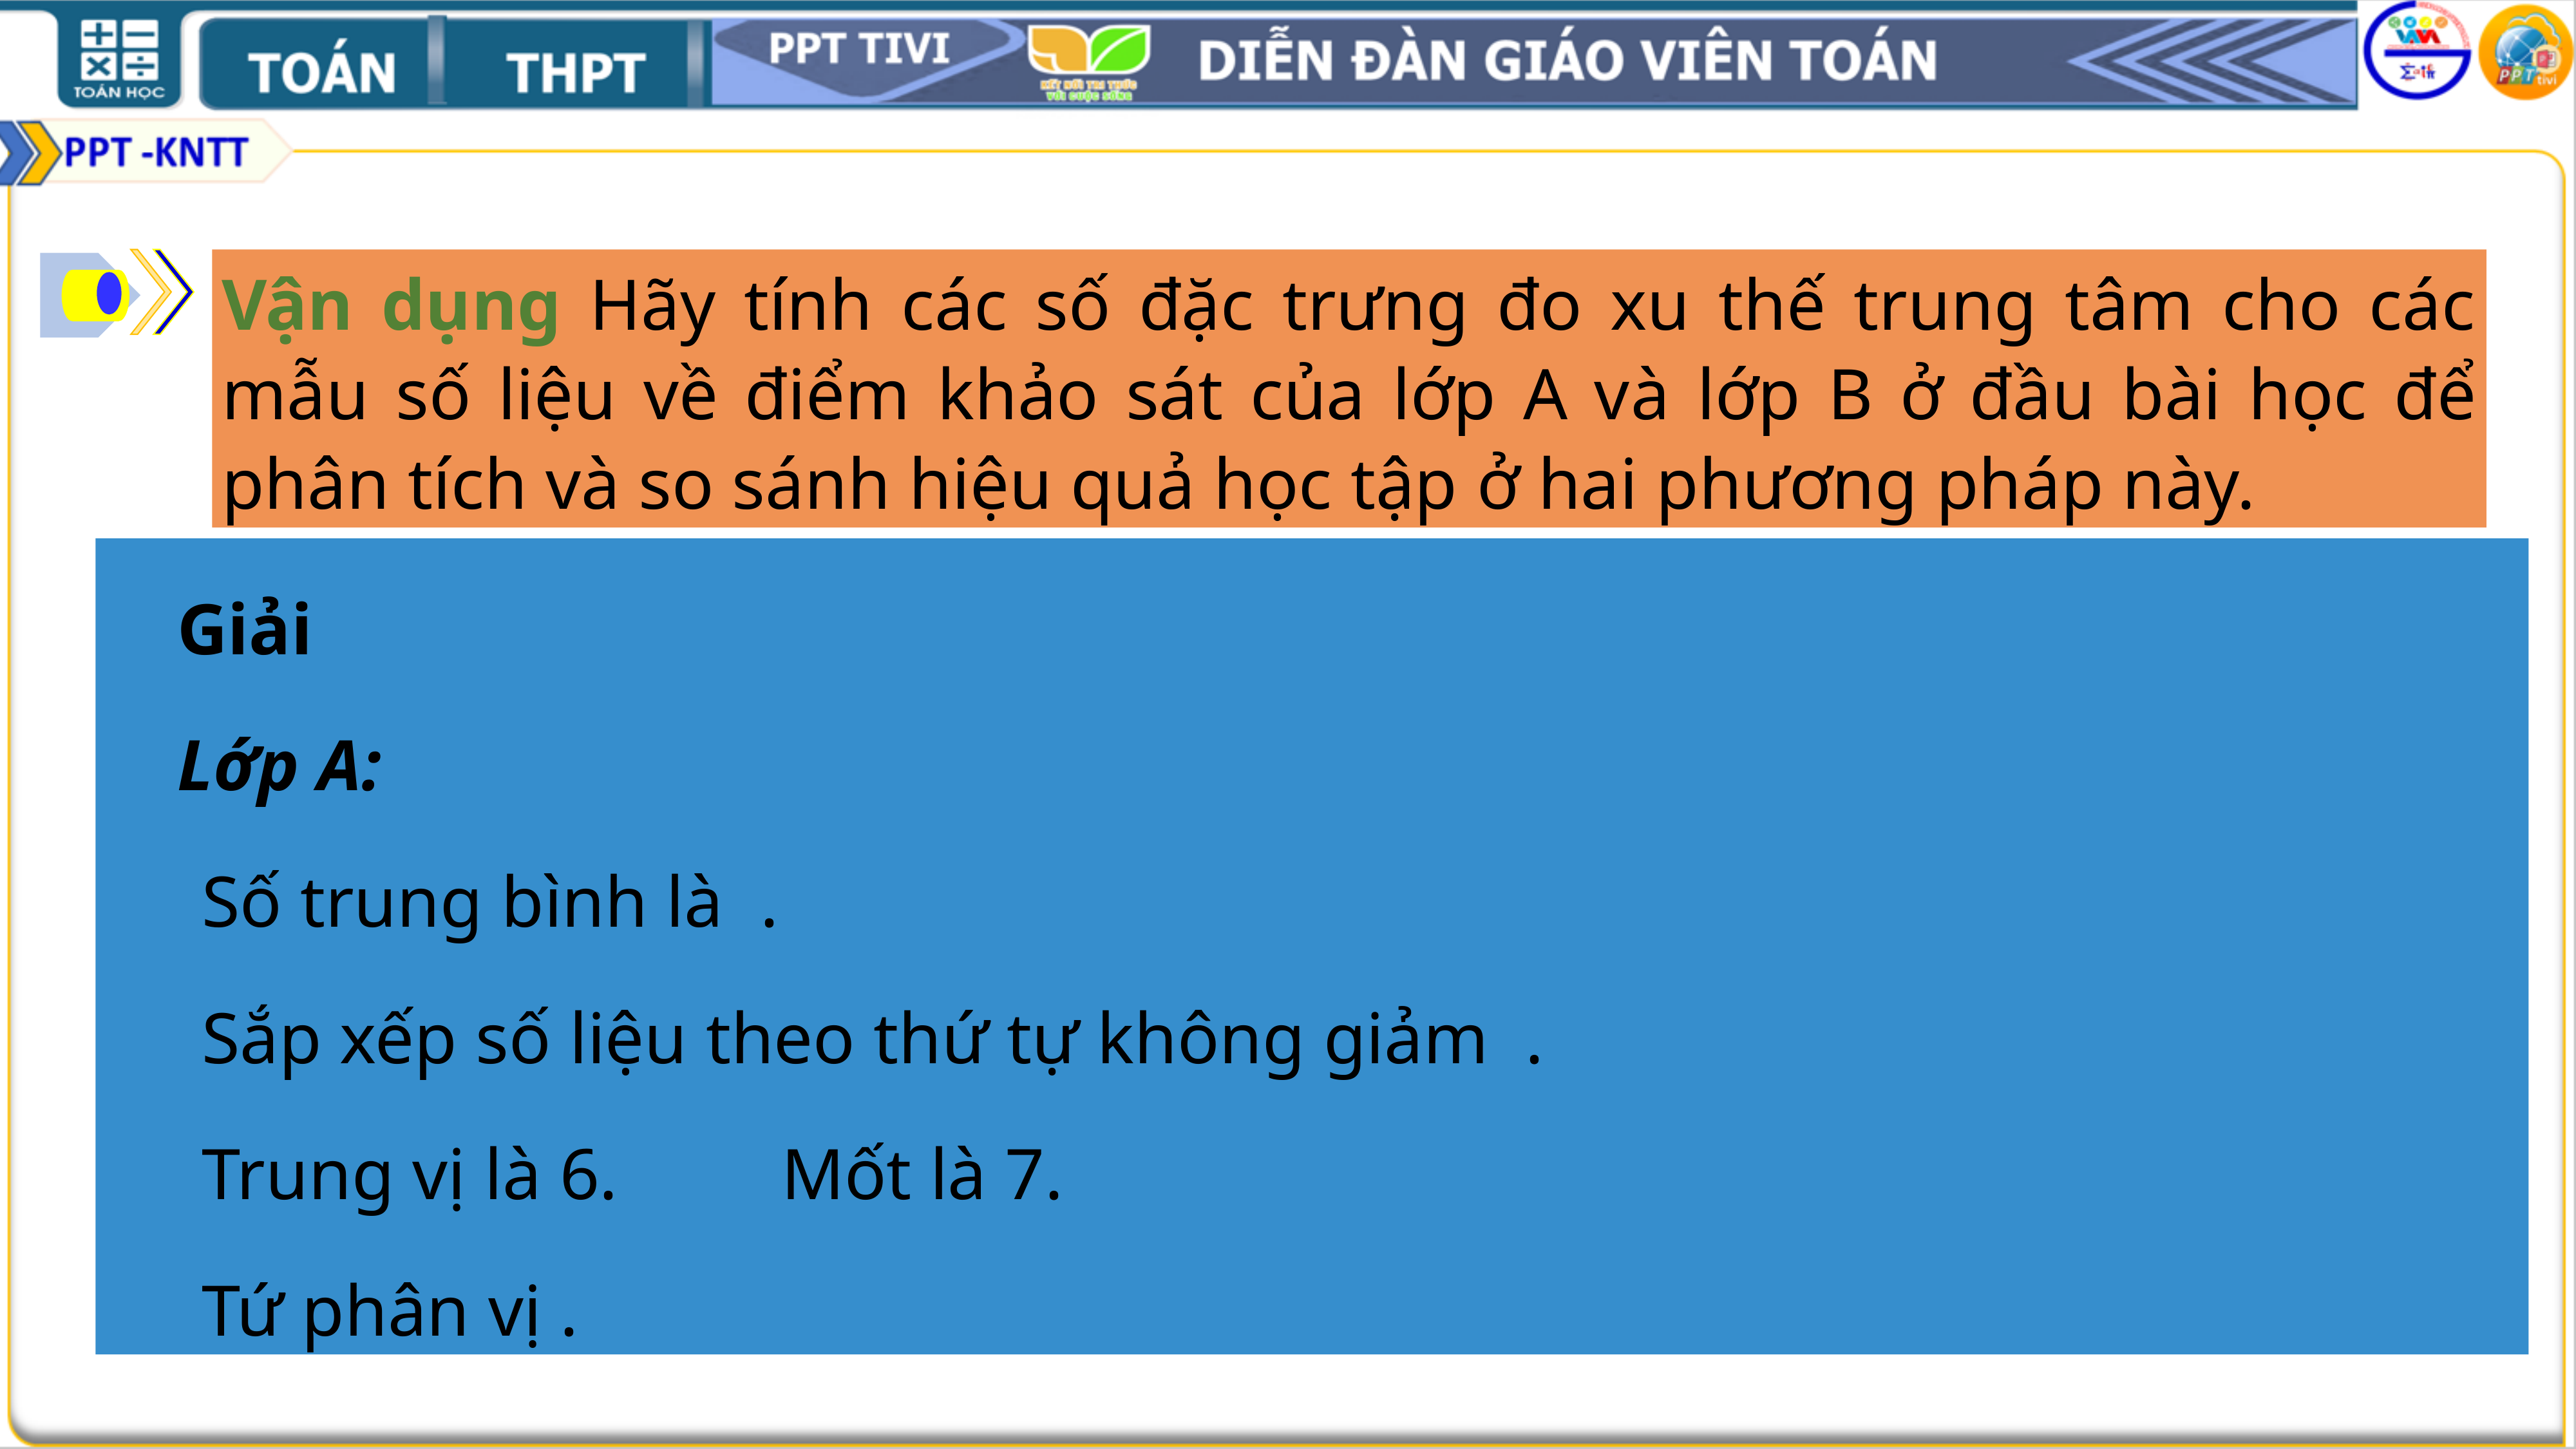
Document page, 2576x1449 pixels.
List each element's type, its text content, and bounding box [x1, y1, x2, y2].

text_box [40, 249, 194, 338]
picture [0, 0, 2576, 1449]
text_box Vận dụng Hãy tính các số đặc trưng đo xu thế trung tâm cho các mẫu số liệu về điểm khảo sát của lớp A và lớp B ở đầu bài học để phân tích và so sánh hiệu quả học tập ở hai phương pháp này. [212, 249, 2486, 528]
